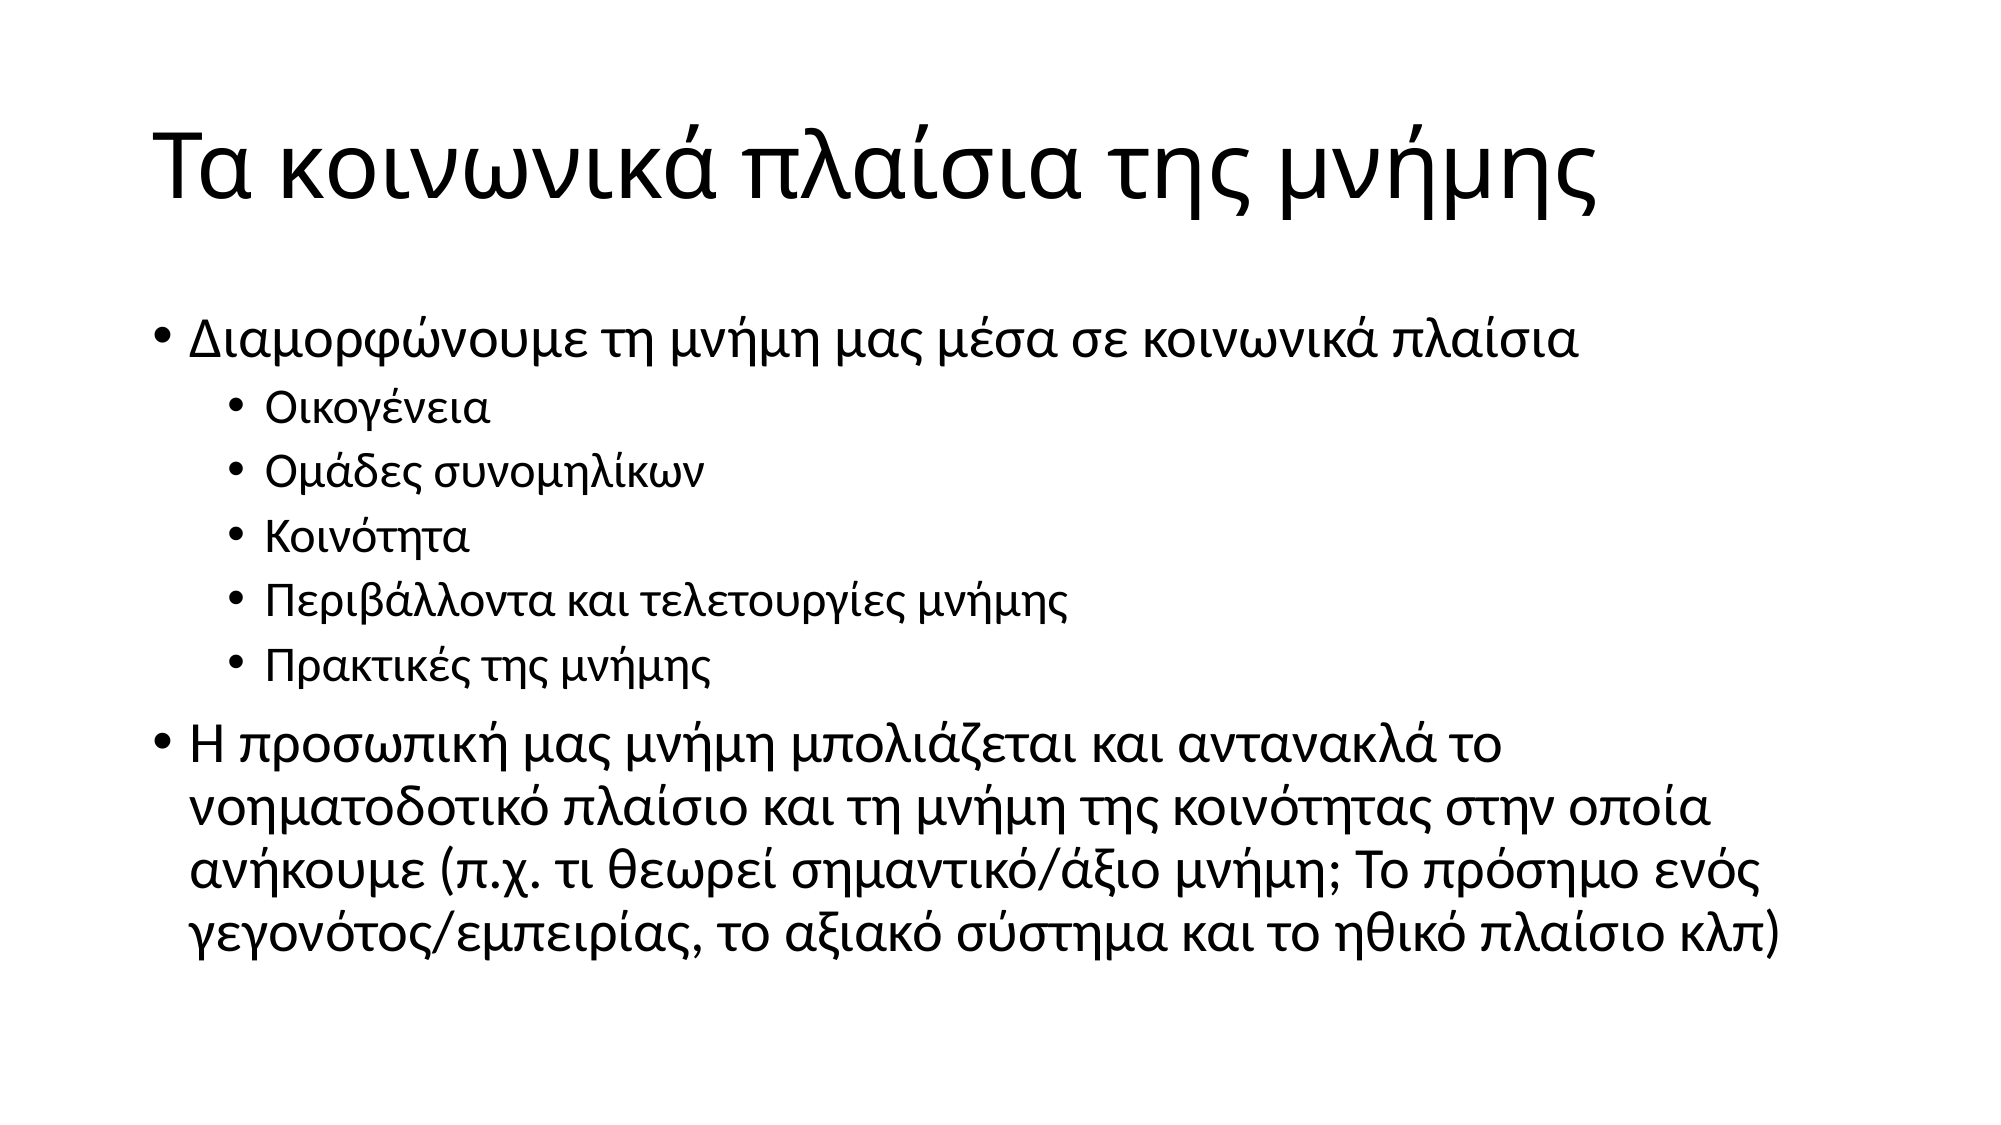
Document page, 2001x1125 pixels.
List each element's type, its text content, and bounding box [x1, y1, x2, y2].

list Διαμορφώνουμε τη μνήμη μας μέσα σε κοινωνικά πλαίσια Οικογένεια Ομάδες συνομηλίκων Κοινότητα Περιβάλλοντα και τελετουργίες μνήμης Πρακτικές της μνήμης Η προσωπική μας μνήμη μπολιάζεται και αντανακλά το νοηματοδοτικό πλαίσιο και τη μνήμη της κοινότητας στην οποία ανήκουμε (π.χ. τι θεωρεί σημαντικό/άξιο μνήμη; Το πρόσημο ενός γεγονότος/εμπειρίας, το αξιακό σύστημα και το ηθικό πλαίσιο κλπ) [137, 299, 1863, 1014]
title Τα κοινωνικά πλαίσια της μνήμης [137, 59, 1863, 278]
